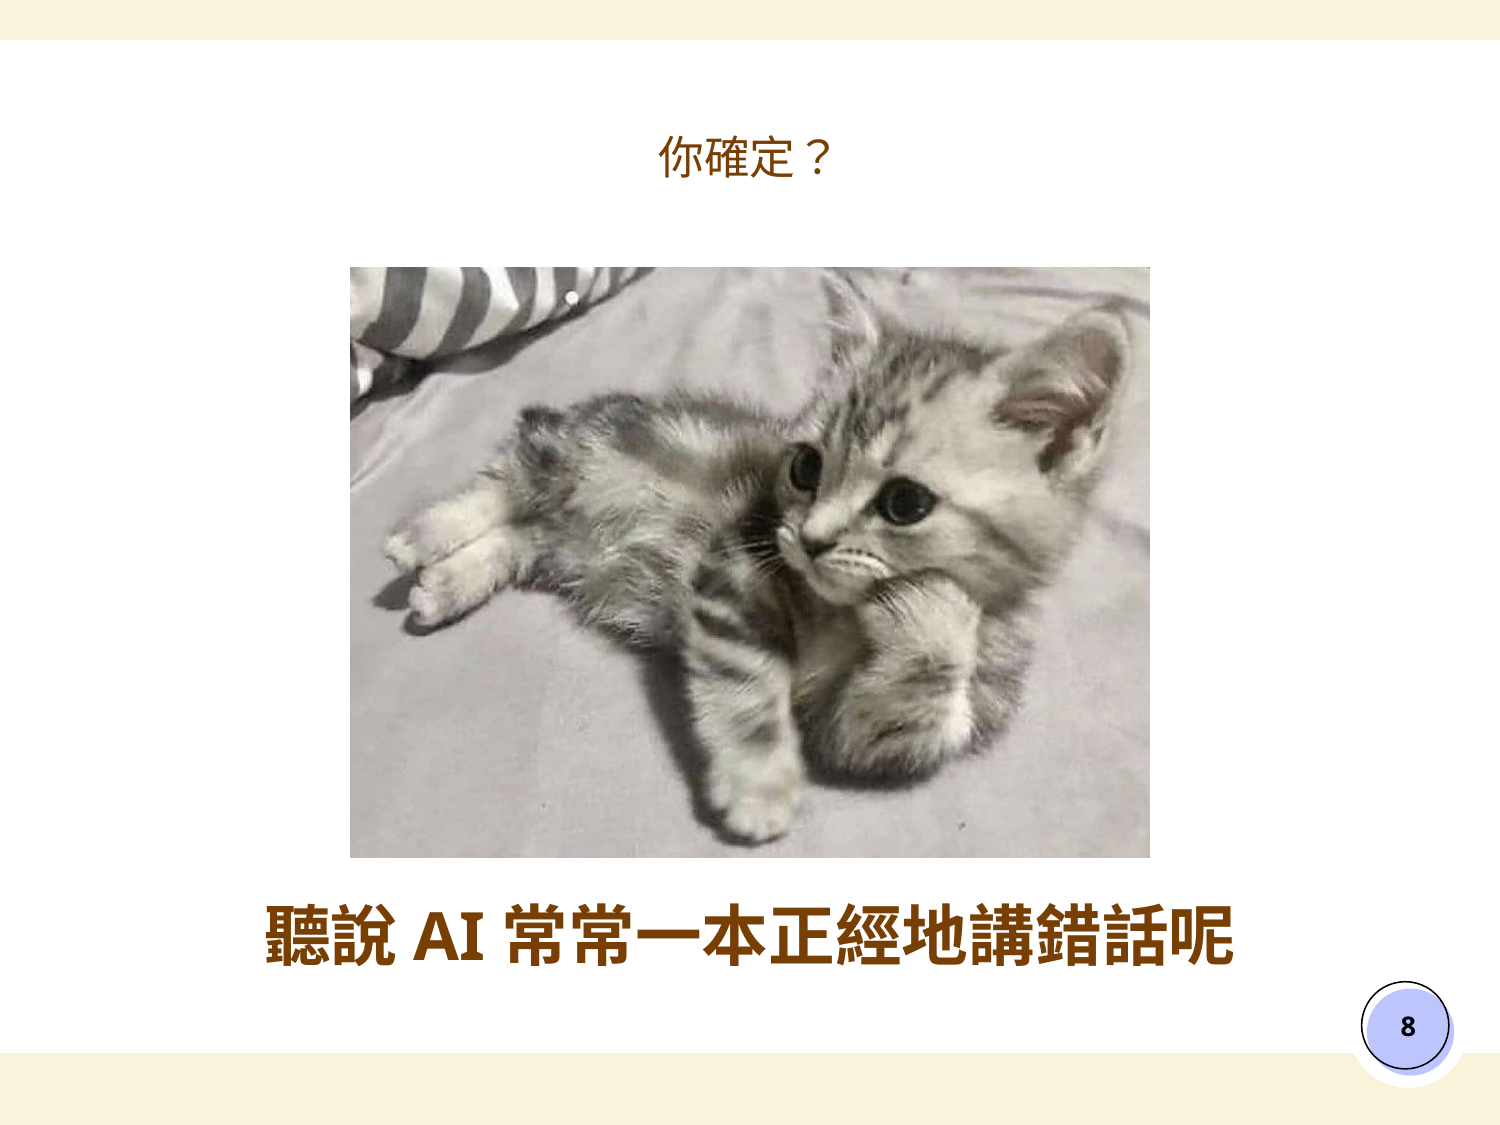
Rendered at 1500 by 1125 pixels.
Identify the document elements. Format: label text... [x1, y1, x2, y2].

title 聽說AI常常一本正經地講錯話呢 [117, 886, 1383, 989]
subtitle 你確定？ [117, 105, 1383, 208]
picture [349, 267, 1150, 858]
slide_number ‹#› [1363, 984, 1454, 1071]
